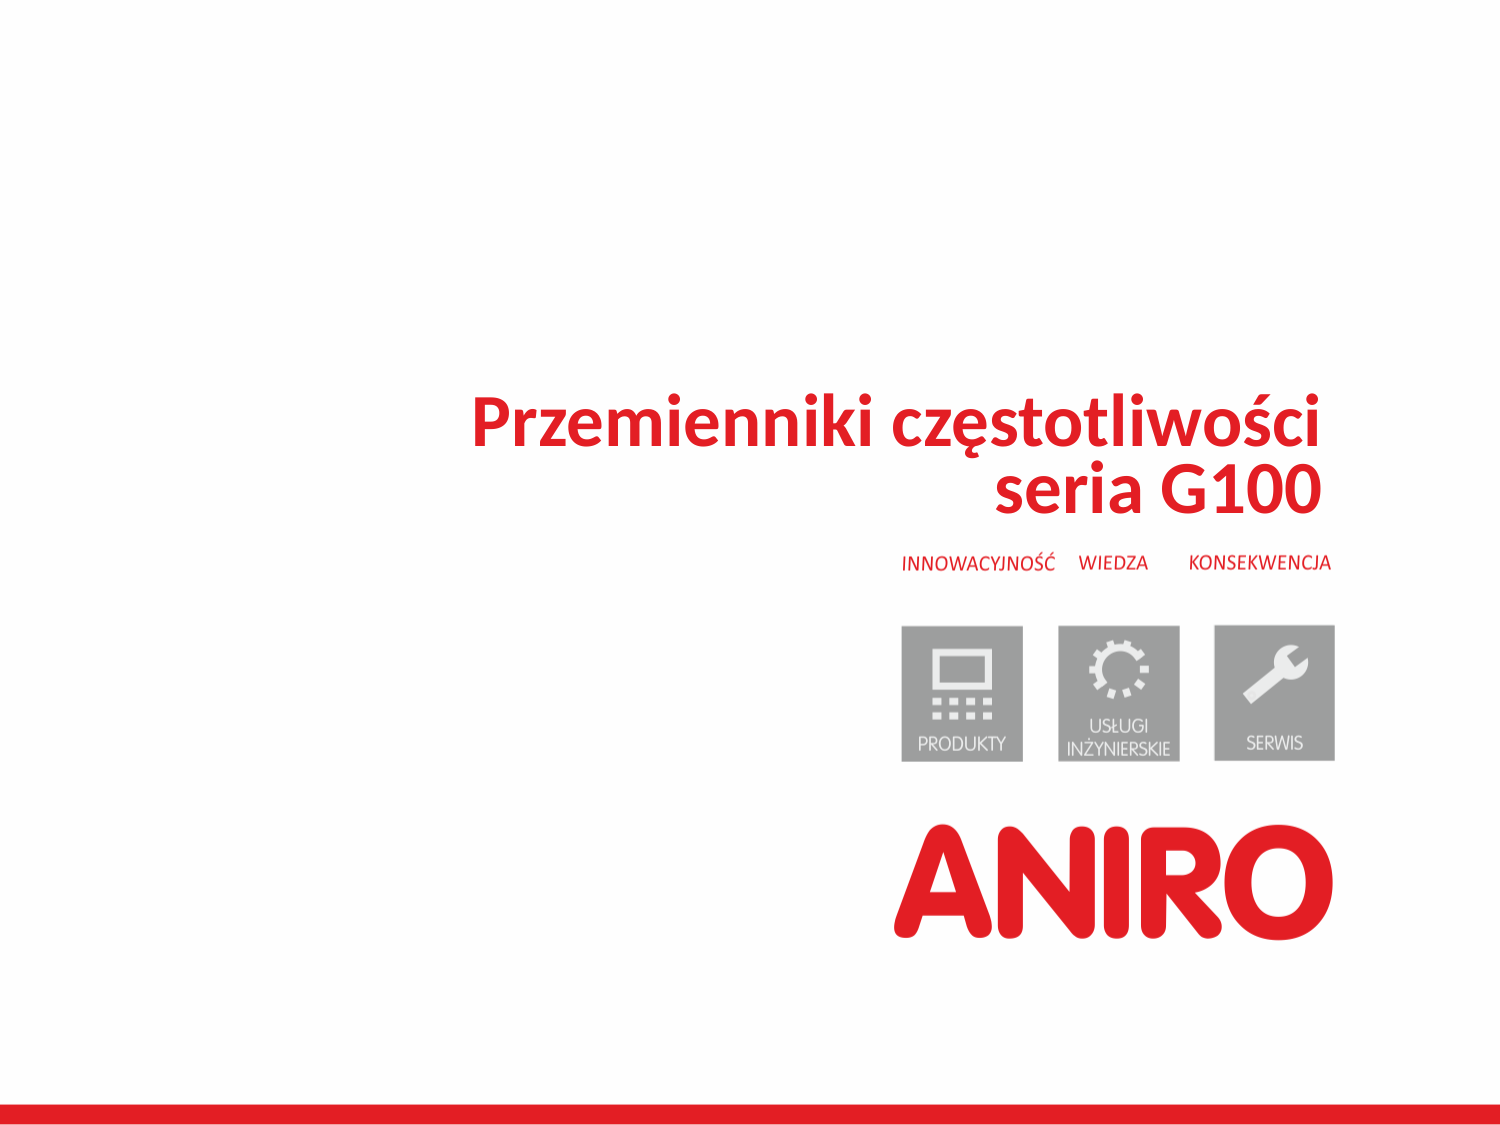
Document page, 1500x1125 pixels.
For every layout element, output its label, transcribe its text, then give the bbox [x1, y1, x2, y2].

picture [0, 0, 1500, 1125]
title Przemienniki częstotliwości seria G100 [63, 255, 1339, 610]
